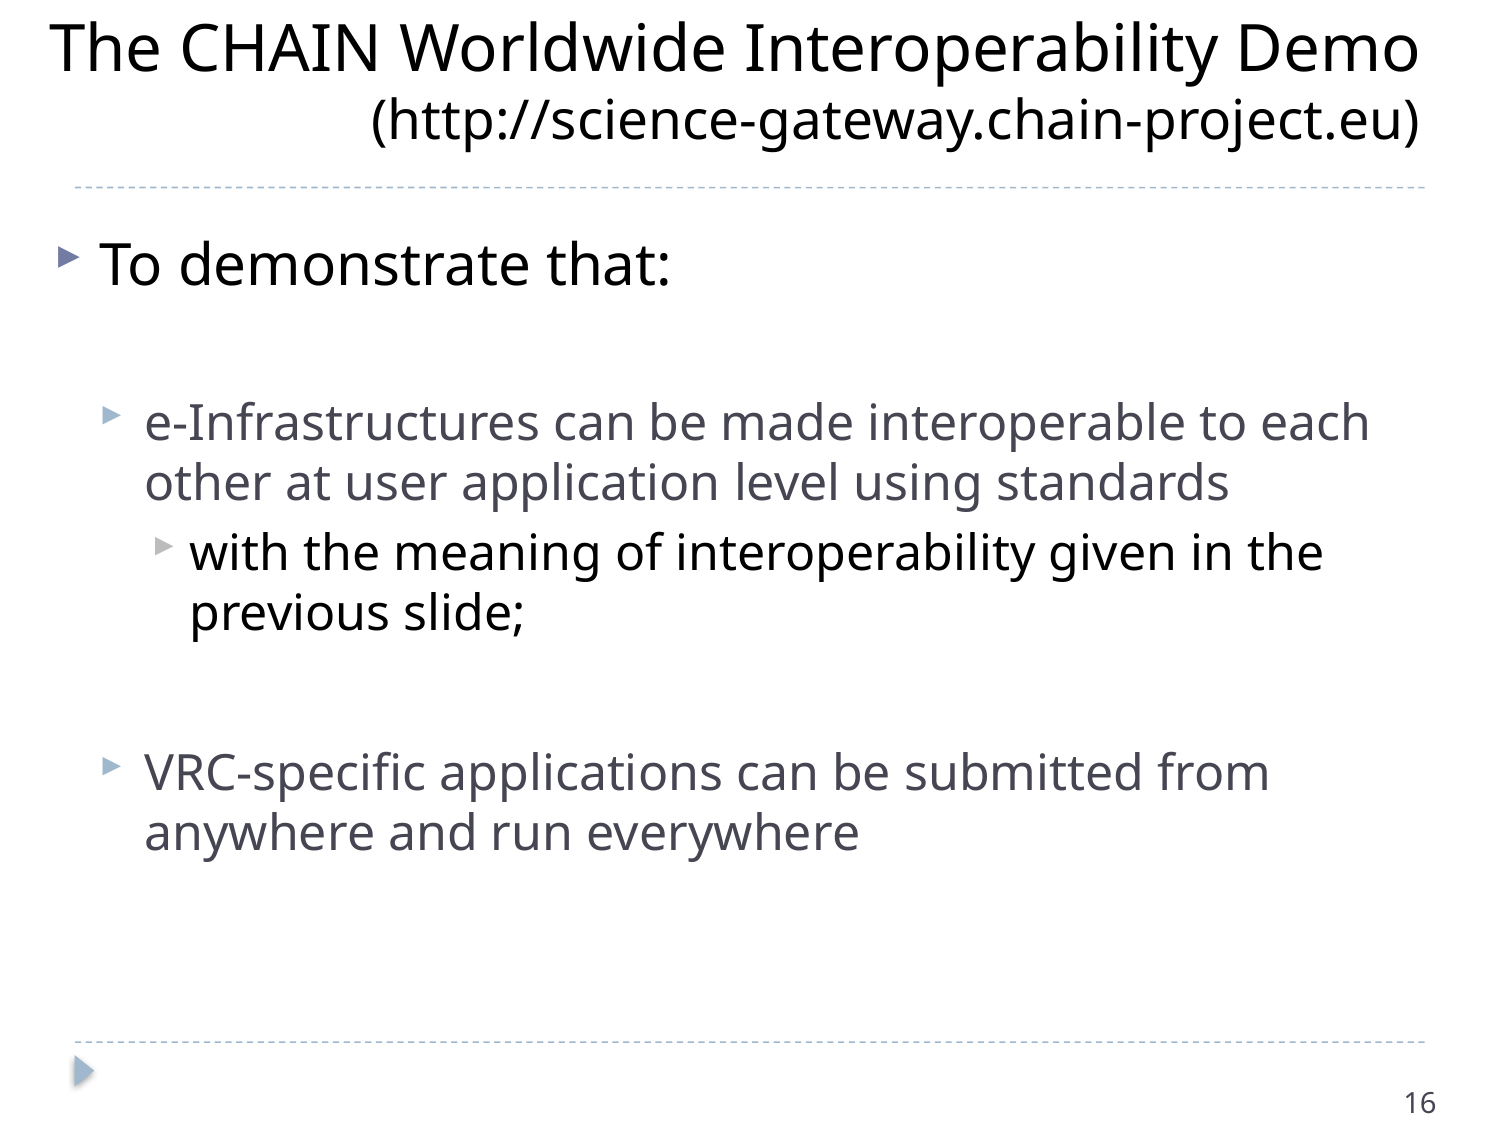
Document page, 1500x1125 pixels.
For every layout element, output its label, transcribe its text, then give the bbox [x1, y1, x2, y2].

title The CHAIN Worldwide Interoperability Demo (http://science-gateway.chain-project.eu) [29, 0, 1436, 158]
slide_number 16 [1388, 1076, 1475, 1125]
list To demonstrate that: e-Infrastructures can be made interoperable to each other at user application level using standards with the meaning of interoperability given in the previous slide; VRC-specific applications can be submitted from anywhere and run everywhere [39, 219, 1447, 1030]
